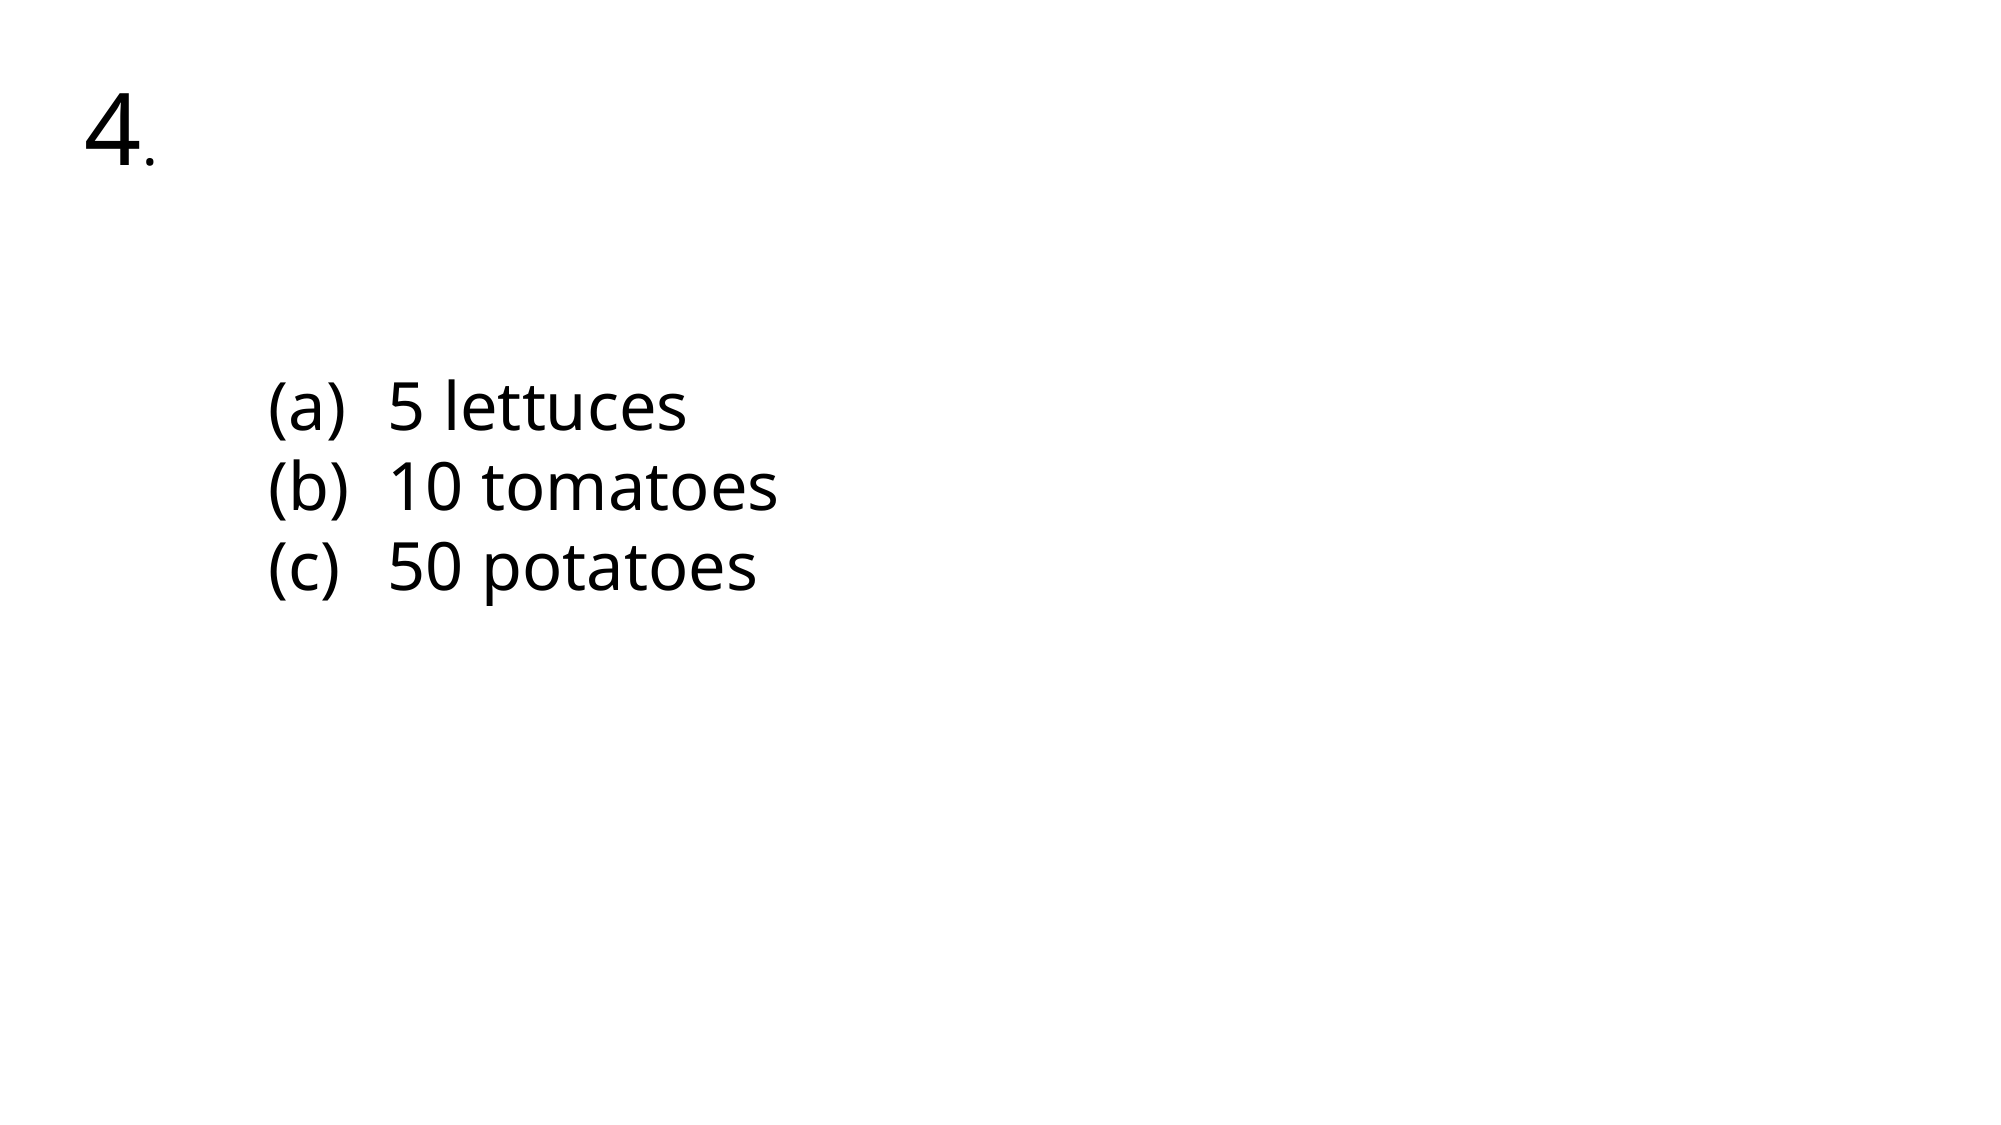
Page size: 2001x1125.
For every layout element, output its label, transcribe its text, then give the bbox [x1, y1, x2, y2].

text_box 4. [70, 58, 196, 194]
text_box 5 lettuces 10 tomatoes 50 potatoes [253, 276, 1950, 612]
